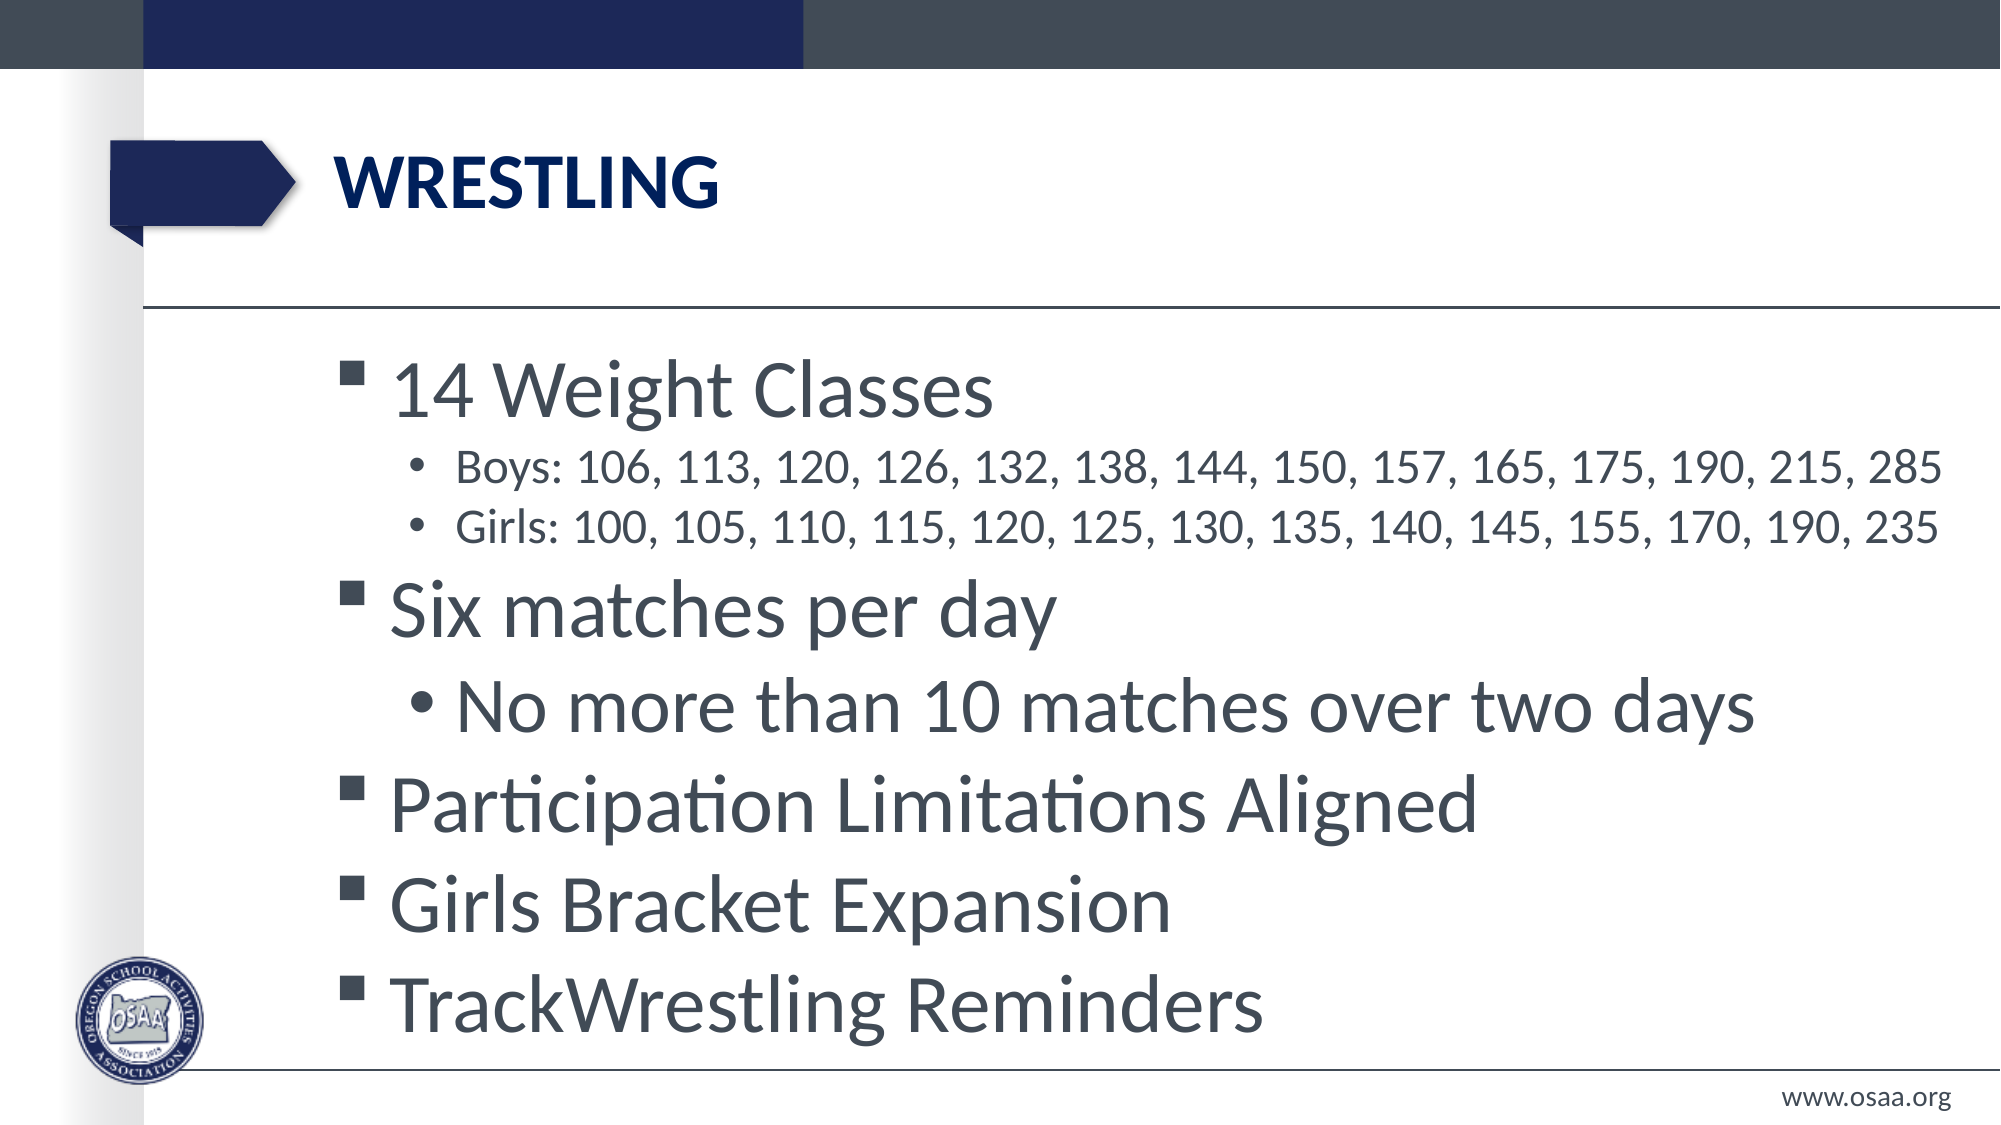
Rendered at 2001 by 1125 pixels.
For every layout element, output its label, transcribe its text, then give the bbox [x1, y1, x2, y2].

list 14 Weight Classes Boys: 106, 113, 120, 126, 132, 138, 144, 150, 157, 165, 175, 190, 215, 285 Girls: 100, 105, 110, 115, 120, 125, 130, 135, 140, 145, 155, 170, 190, 235 Six matches per day No more than 10 matches over two days Participation Limitations Aligned Girls Bracket Expansion TrackWrestling Reminders [318, 326, 1964, 1039]
footer www.osaa.org [1639, 1070, 1967, 1119]
picture [73, 954, 207, 1088]
title wrestling [318, 85, 1964, 285]
